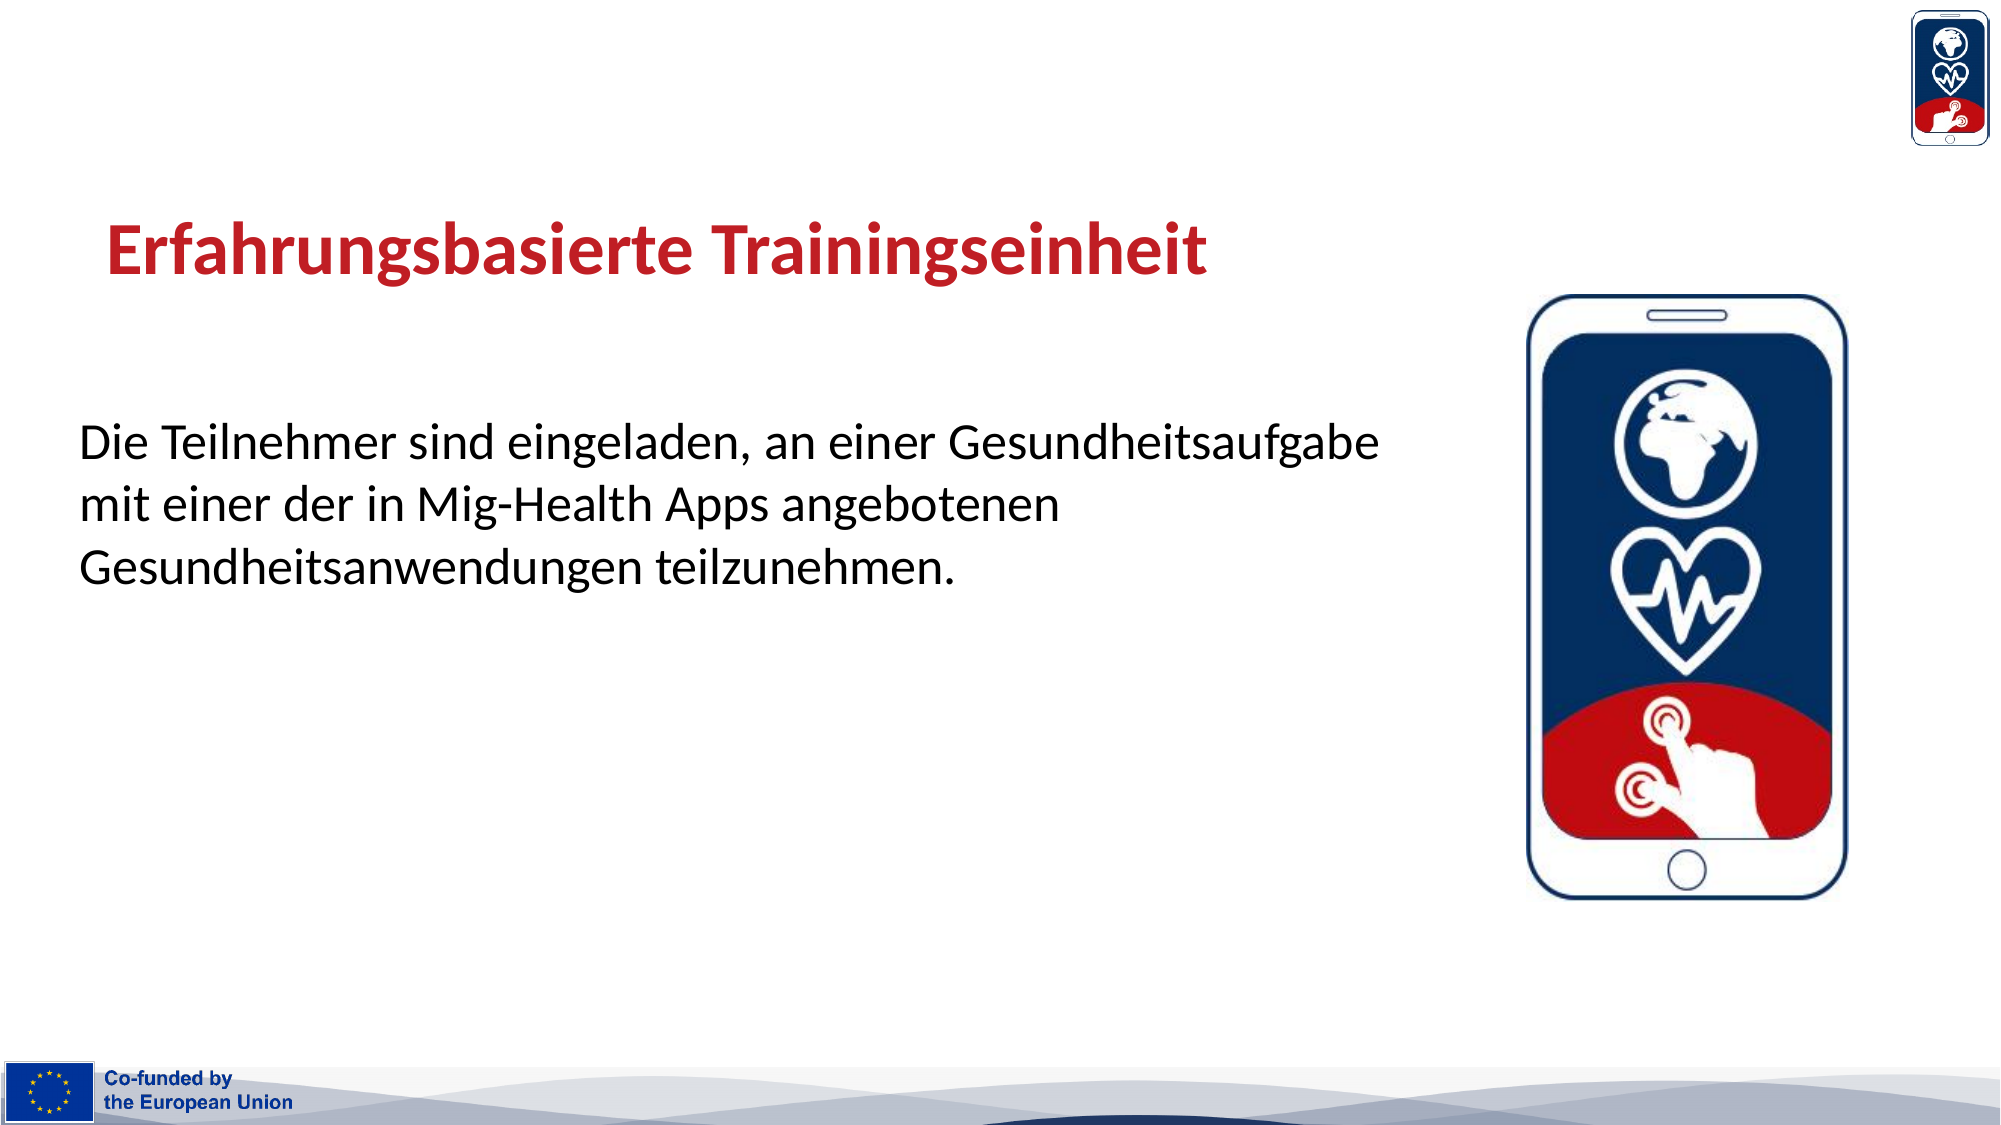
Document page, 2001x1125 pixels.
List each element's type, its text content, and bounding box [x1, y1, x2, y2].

picture [1911, 10, 1990, 146]
picture [1526, 294, 1849, 902]
picture [0, 1058, 2001, 1125]
text_box Die Teilnehmer sind eingeladen, an einer Gesundheitsaufgabe mit einer der in Mig-Health Apps angebotenen Gesundheitsanwendungen teilzunehmen. [64, 399, 1427, 542]
title Erfahrungsbasierte Trainingseinheit [91, 177, 1817, 324]
